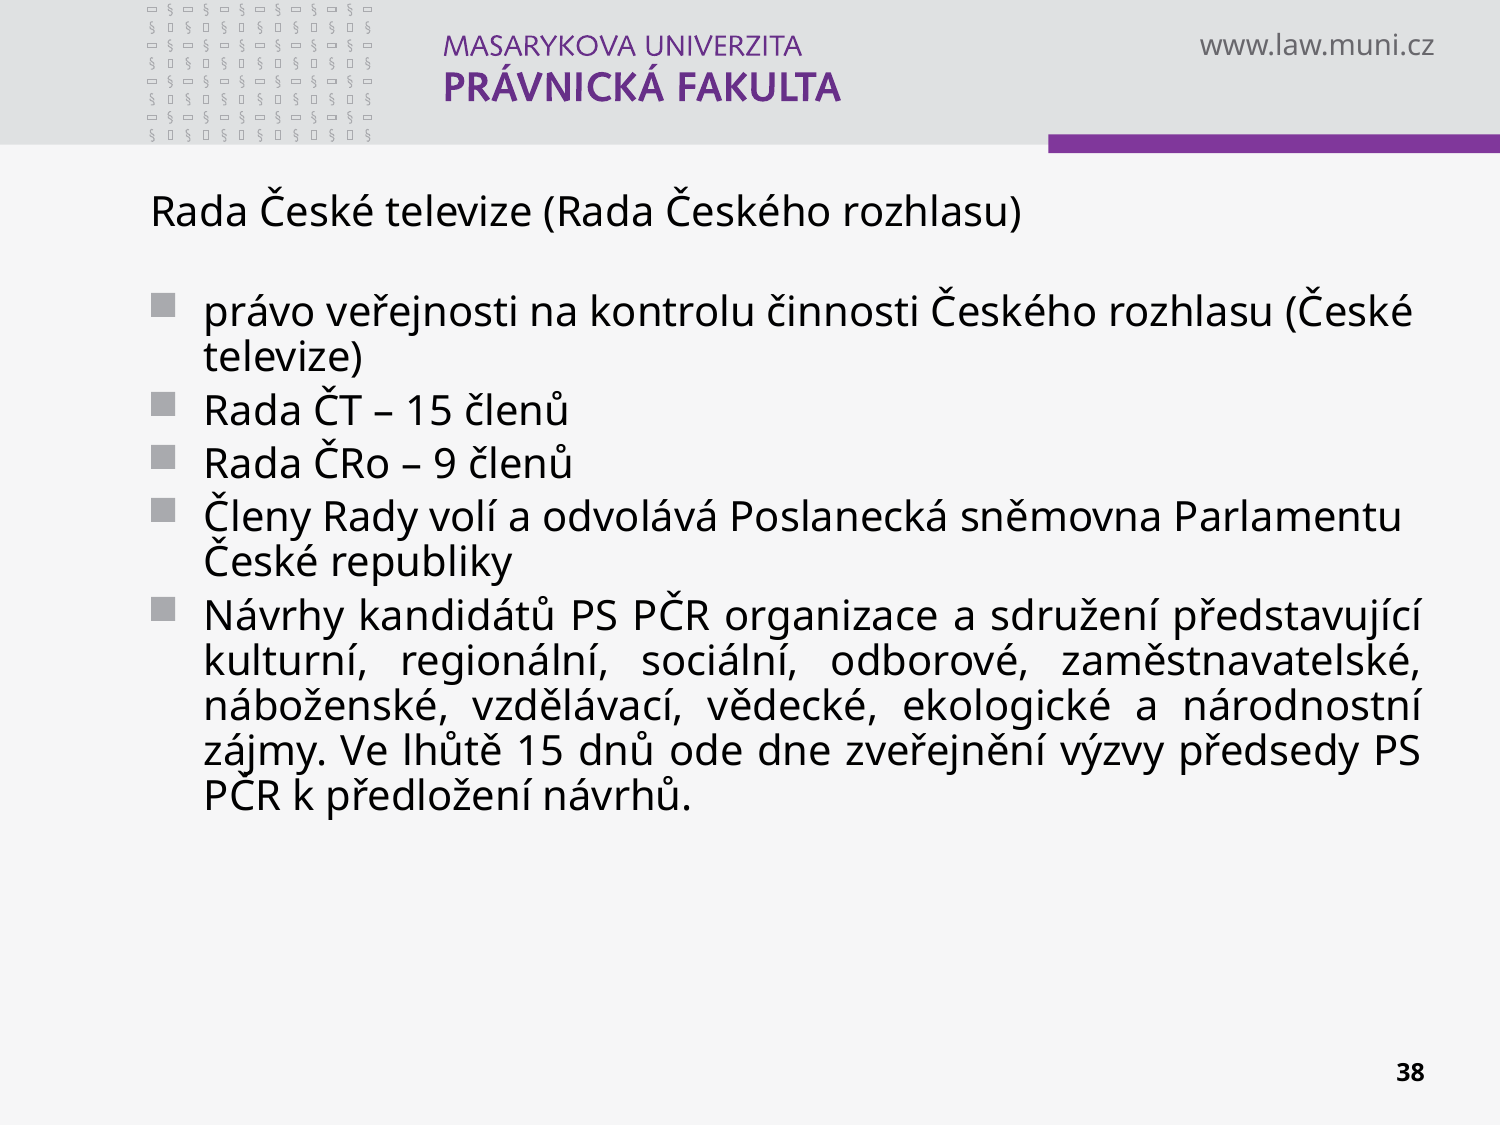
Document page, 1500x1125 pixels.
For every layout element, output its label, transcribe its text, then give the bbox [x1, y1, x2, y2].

title Rada České televize (Rada Českého rozhlasu) [150, 184, 1425, 268]
slide_number 38 [1315, 1056, 1426, 1101]
list právo veřejnosti na kontrolu činnosti Českého rozhlasu (České televize) Rada ČT – 15 členů Rada ČRo – 9 členů Členy Rady volí a odvolává Poslanecká sněmovna Parlamentu České republiky Návrhy kandidátů PS PČR organizace a sdružení představující kulturní, regionální, sociální, odborové, zaměstnavatelské, náboženské, vzdělávací, vědecké, ekologické a národnostní zájmy. Ve lhůtě 15 dnů ode dne zveřejnění výzvy předsedy PS PČR k předložení návrhů. [147, 290, 1423, 1006]
